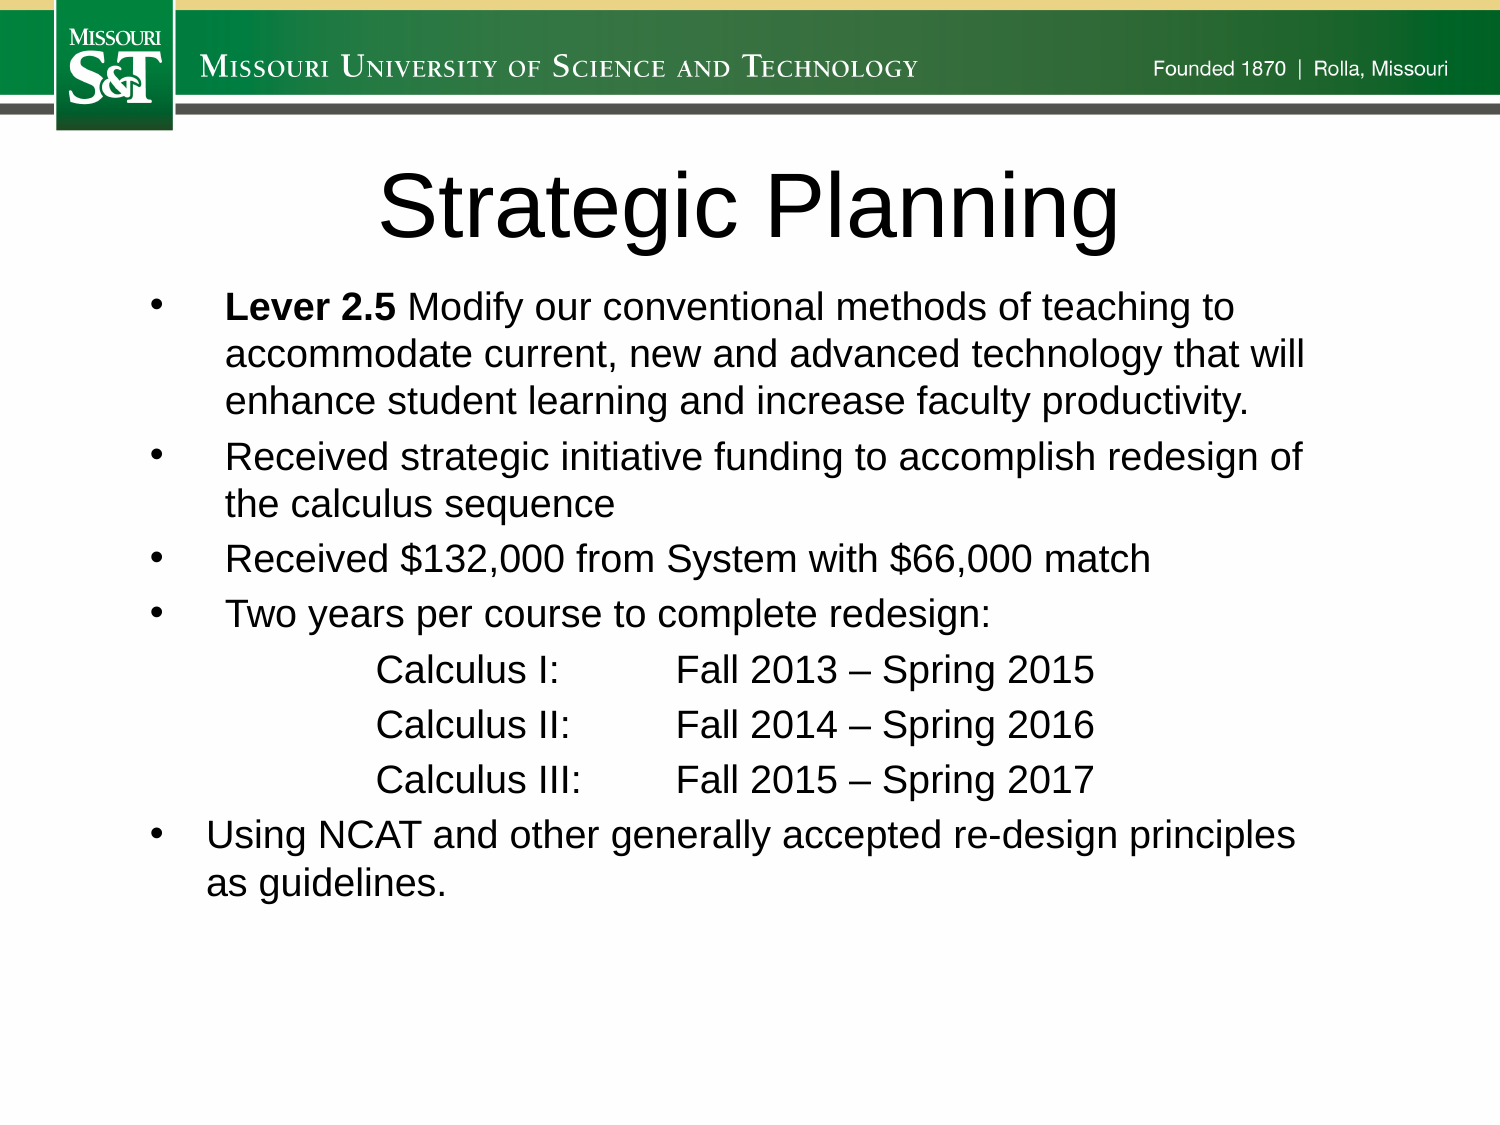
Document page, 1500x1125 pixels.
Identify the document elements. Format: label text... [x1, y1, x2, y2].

title Strategic Planning [112, 128, 1388, 273]
picture [0, 0, 1500, 1125]
subtitle Lever 2.5 Modify our conventional methods of teaching to accommodate current, new and advanced technology that will enhance student learning and increase faculty productivity. Received strategic initiative funding to accomplish redesign of the calculus sequence Received $132,000 from System with $66,000 match Two years per course to complete redesign: Calculus I: Fall 2013 – Spring 2015 Calculus II: Fall 2014 – Spring 2016 Calculus III: Fall 2015 – Spring 2017 Using NCAT and other generally accepted re-design principles as guidelines. [134, 273, 1355, 1069]
